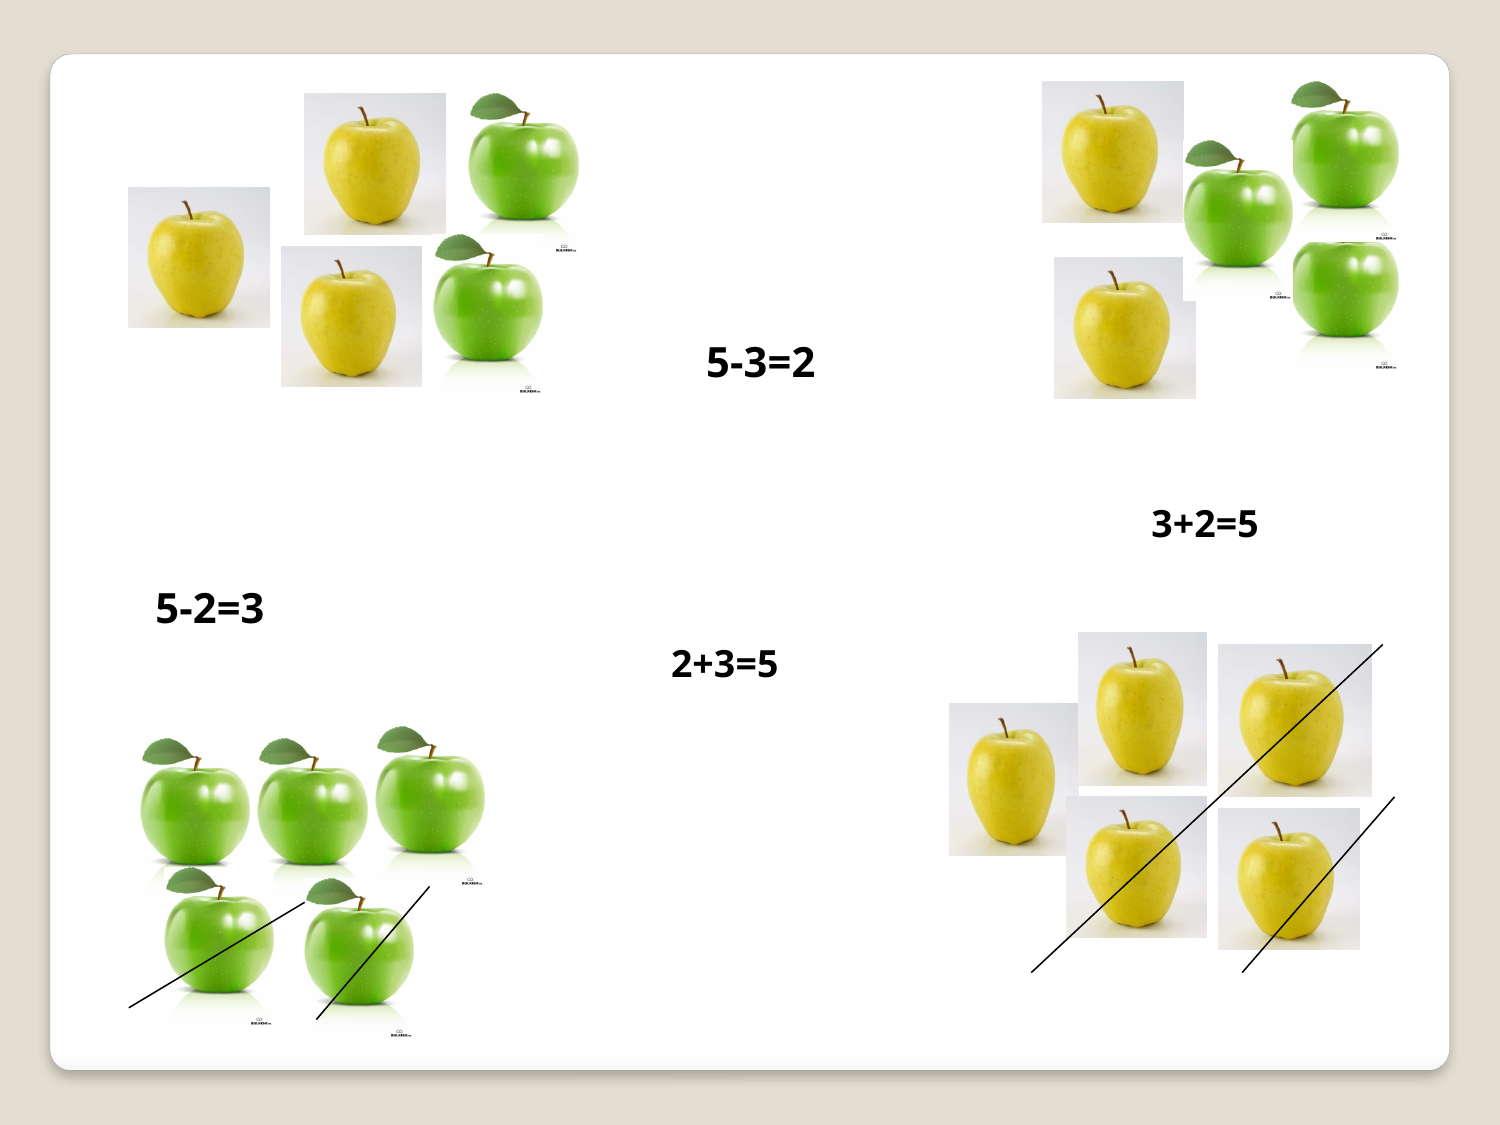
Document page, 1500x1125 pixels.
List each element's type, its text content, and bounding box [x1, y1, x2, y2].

text_box 3+2=5 [1136, 492, 1313, 552]
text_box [306, 896, 440, 1010]
picture [128, 187, 270, 329]
picture [948, 702, 1031, 856]
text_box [128, 902, 299, 1008]
text_box 5-3=2 [691, 328, 868, 393]
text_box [1031, 644, 1384, 973]
picture [163, 1008, 274, 1028]
picture [1077, 632, 1208, 644]
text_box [1230, 808, 1407, 962]
picture [304, 93, 579, 395]
picture [1042, 81, 1399, 399]
picture [280, 245, 423, 387]
picture [140, 726, 485, 1039]
text_box 2+3=5 [656, 632, 832, 693]
text_box 5-2=3 [140, 574, 317, 639]
